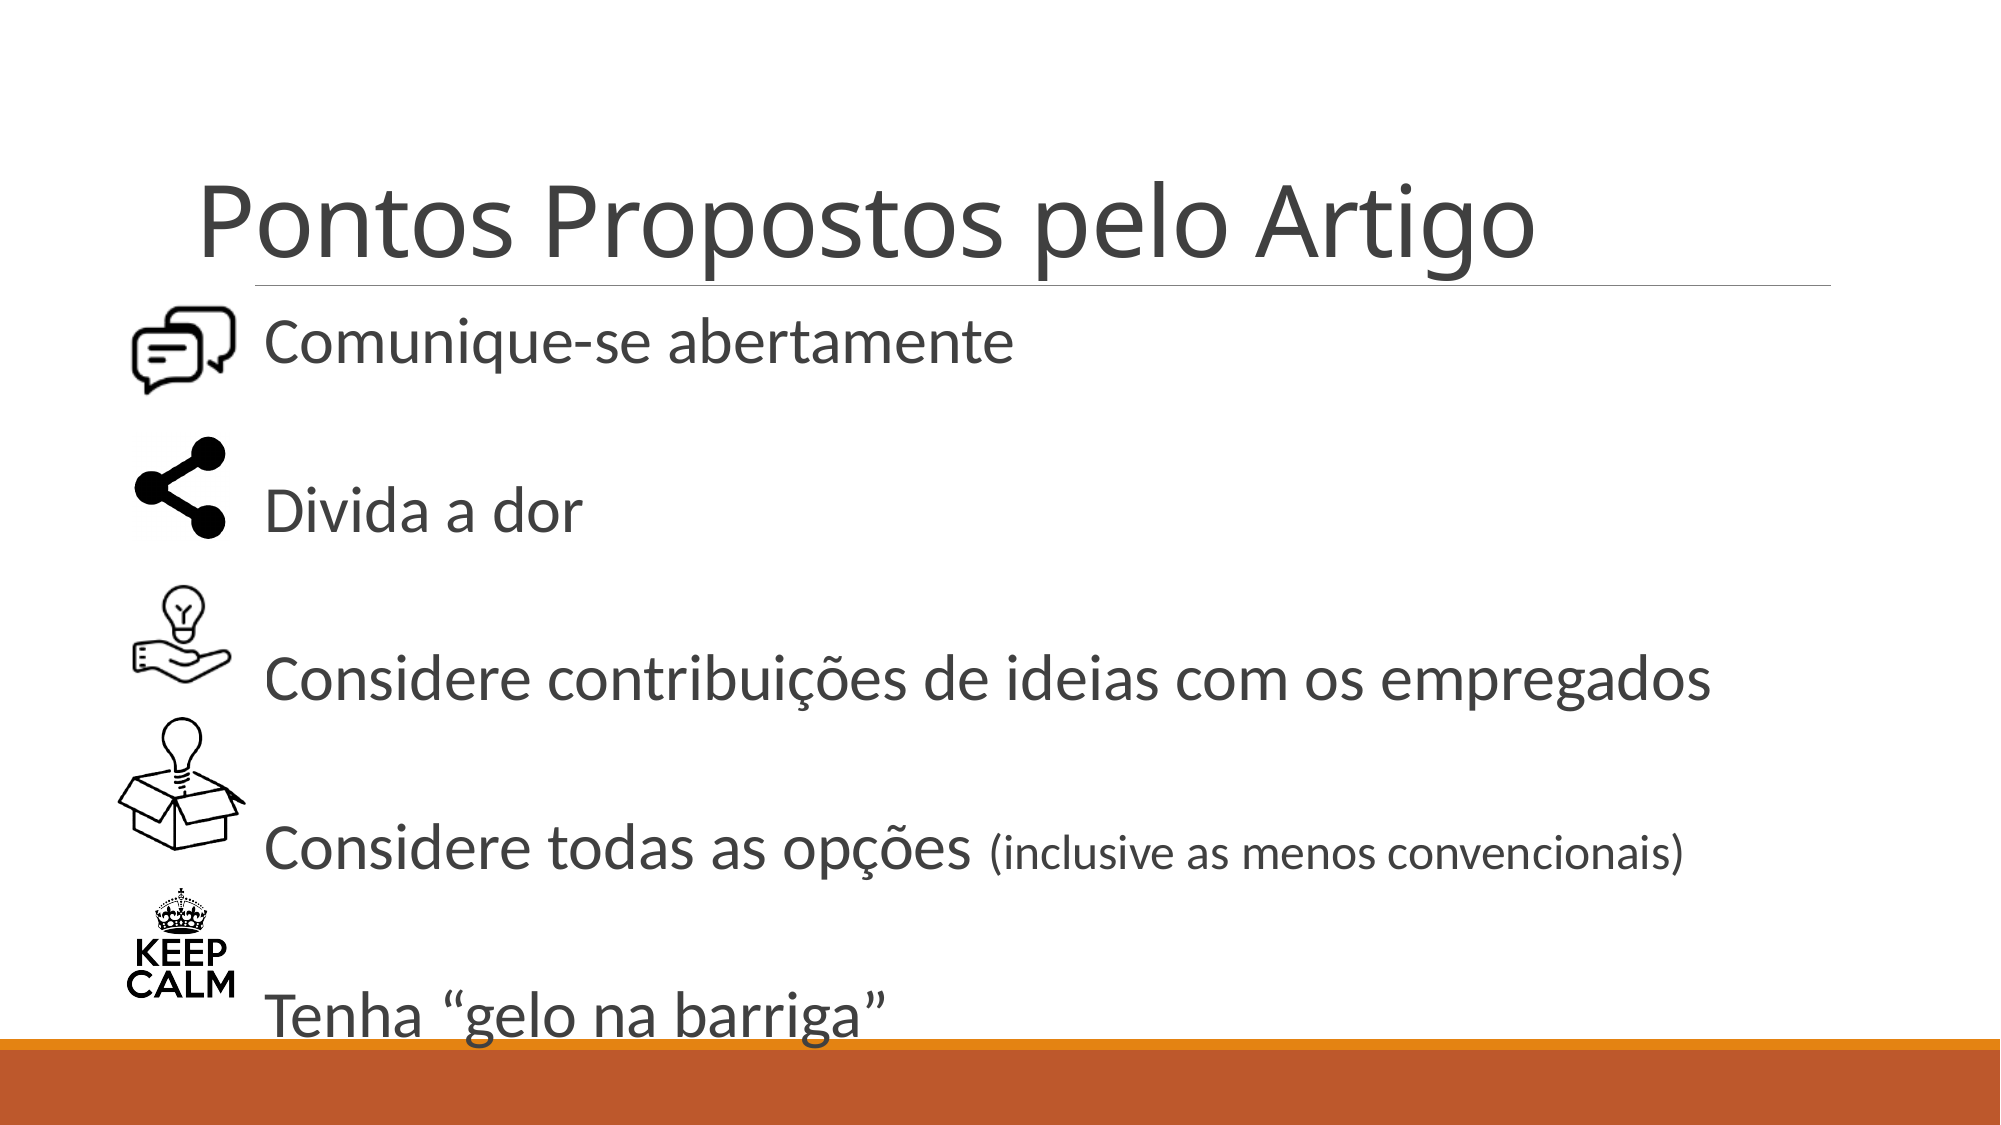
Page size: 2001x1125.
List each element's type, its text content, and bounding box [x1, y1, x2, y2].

picture [113, 715, 246, 852]
picture [124, 886, 239, 1001]
list Comunique-se abertamente Divida a dor Considere contribuições de ideias com os empregados Considere todas as opções (inclusive as menos convencionais) Tenha “gelo na barriga” [264, 299, 1845, 1066]
picture [131, 431, 231, 542]
picture [116, 284, 256, 413]
picture [95, 554, 267, 703]
title Pontos Propostos pelo Artigo [180, 47, 1830, 285]
